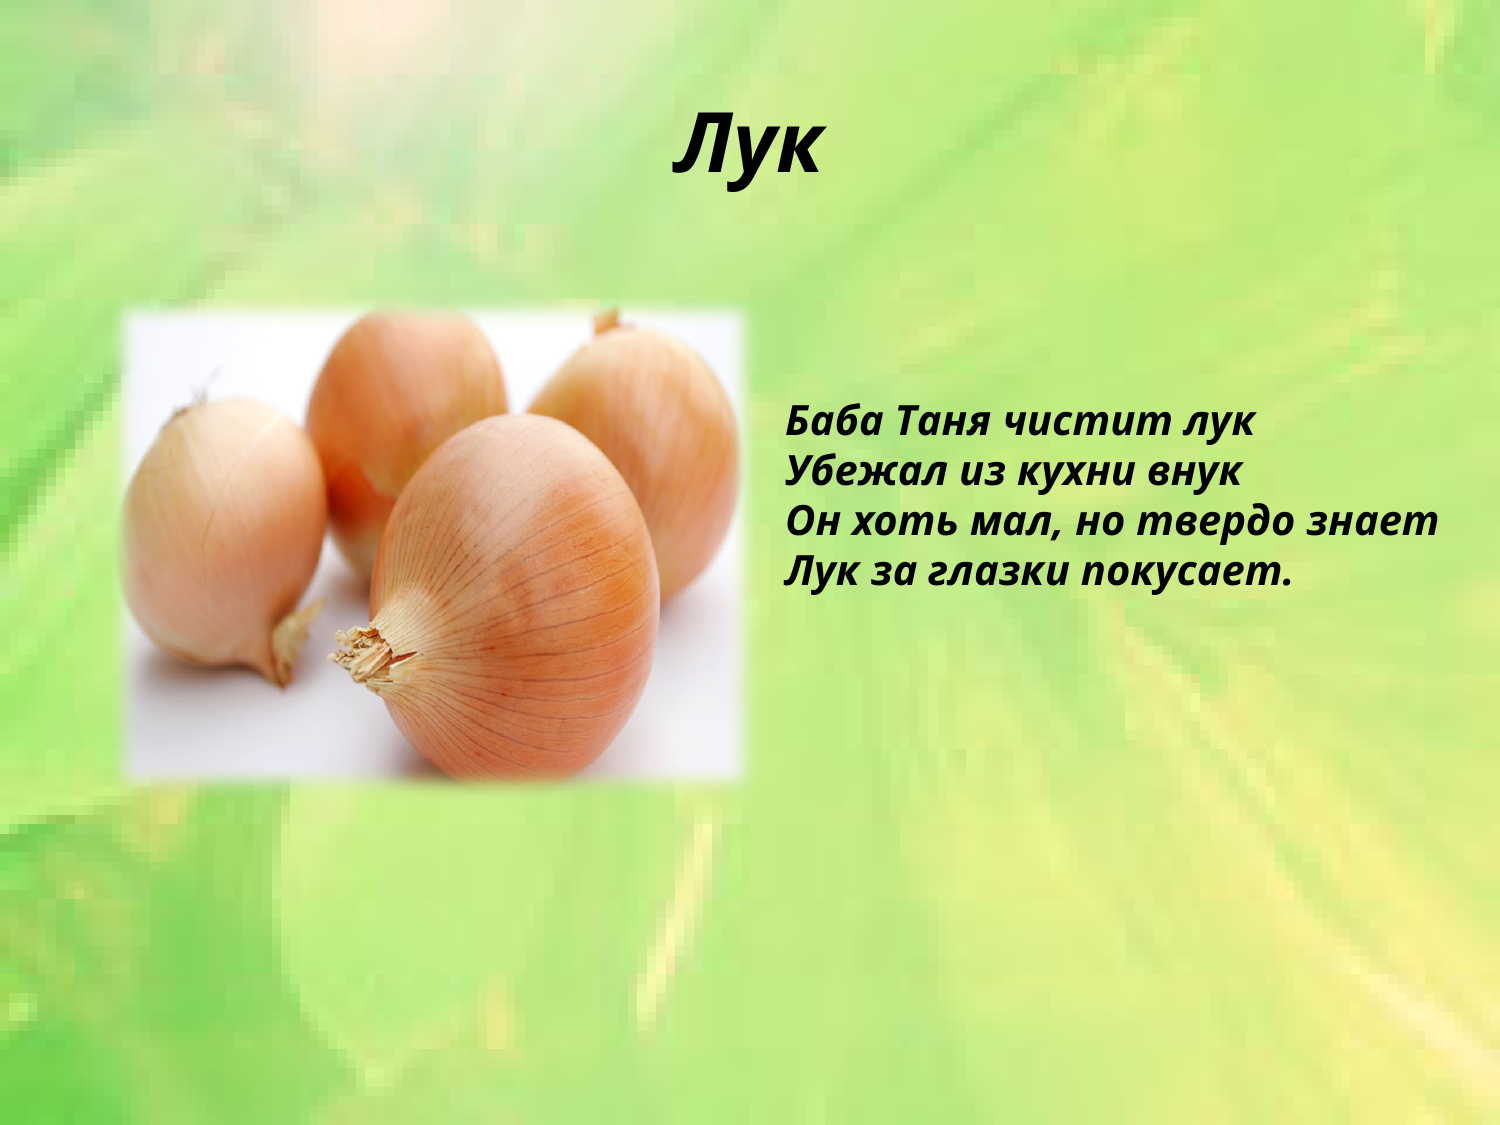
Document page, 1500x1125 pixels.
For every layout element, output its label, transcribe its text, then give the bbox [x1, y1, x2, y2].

text_box Баба Таня чистит лук Убежал из кухни внук Он хоть мал, но твердо знает Лук за глазки покусает. [770, 386, 1455, 602]
picture [0, 0, 1500, 1125]
title Лук [75, 45, 1425, 233]
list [105, 292, 762, 799]
